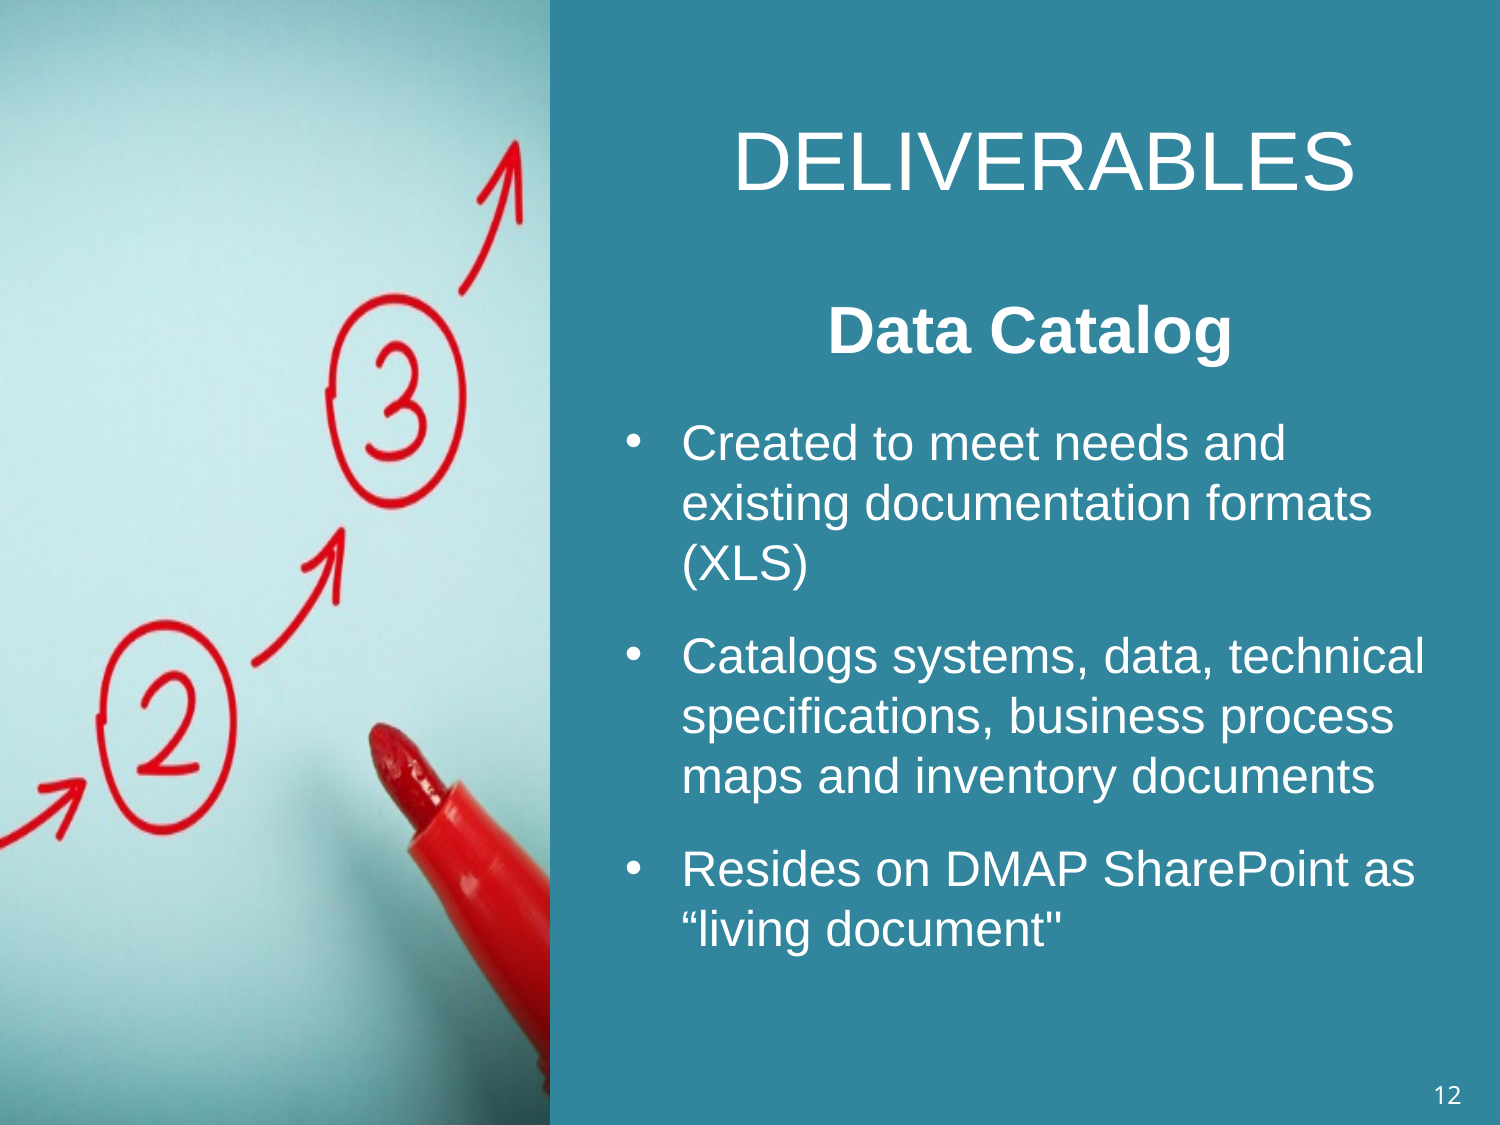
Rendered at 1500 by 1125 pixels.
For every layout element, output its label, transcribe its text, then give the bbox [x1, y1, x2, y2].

text_box 12 [1394, 1065, 1500, 1125]
text_box DELIVERABLES [717, 99, 1393, 275]
picture [0, 0, 551, 1125]
text_box Data Catalog Created to meet needs and existing documentation formats (XLS) Catalogs systems, data, technical specifications, business process maps and inventory documents Resides on DMAP SharePoint as “living document" [551, 0, 1500, 1125]
